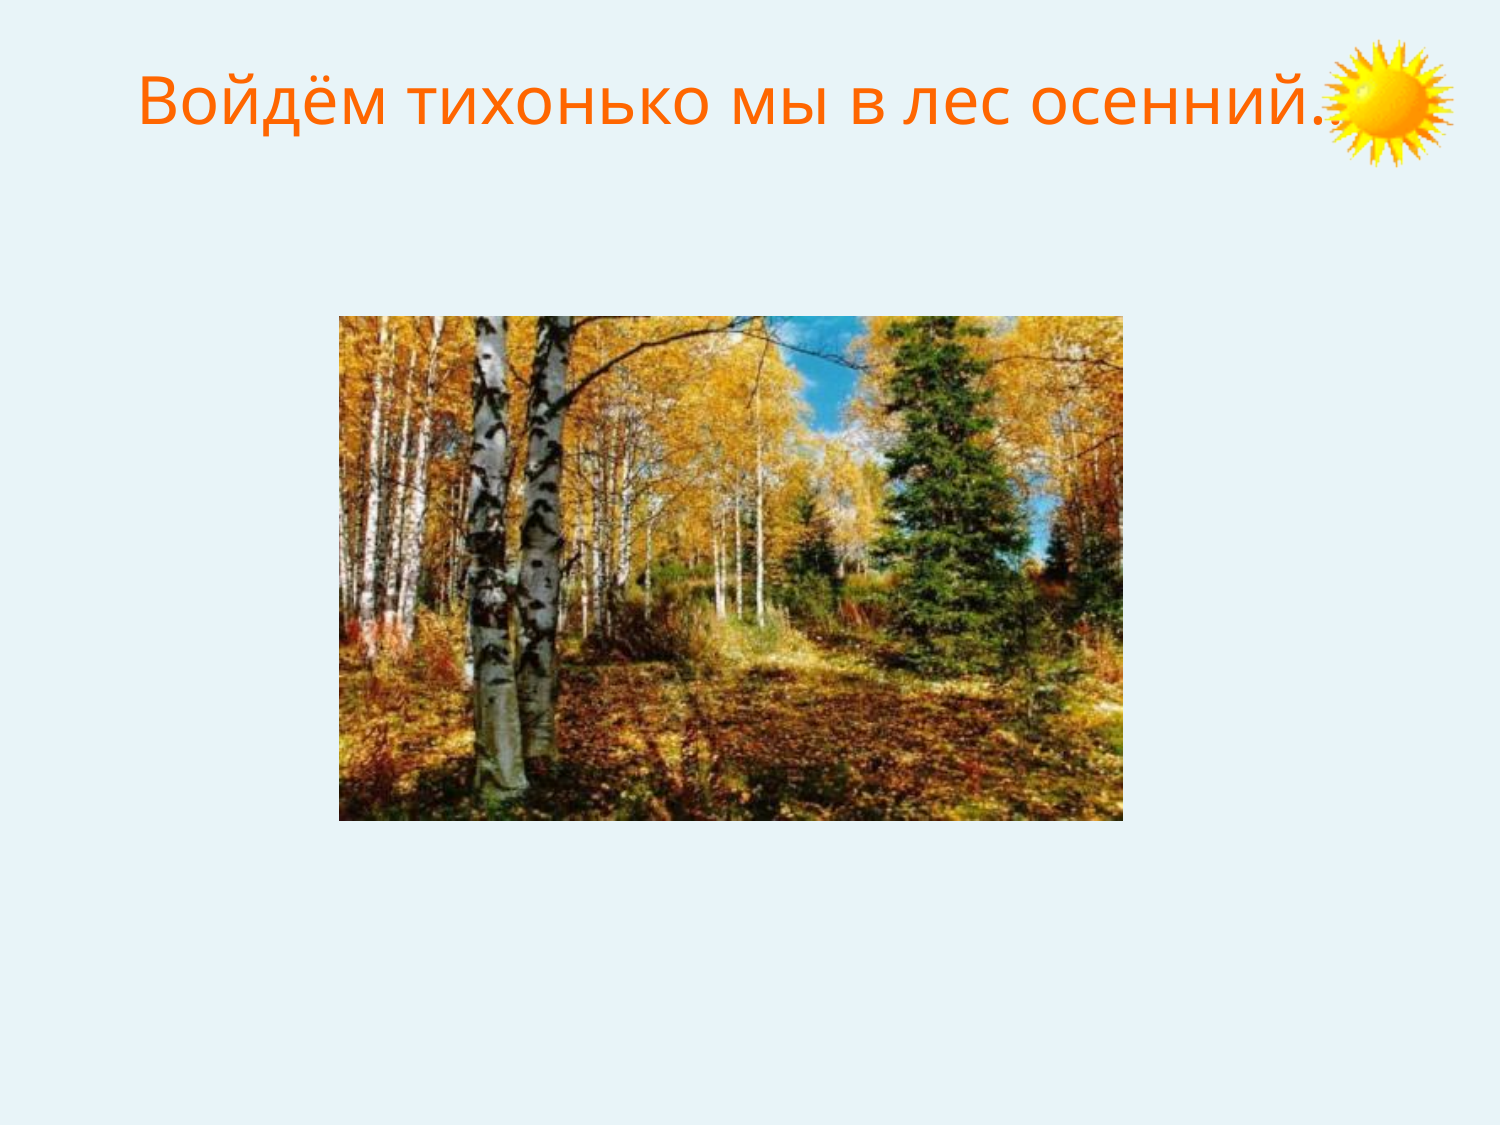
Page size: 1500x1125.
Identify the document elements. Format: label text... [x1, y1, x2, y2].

title Войдём тихонько мы в лес осенний… [75, 45, 1302, 153]
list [339, 316, 1124, 821]
picture [1312, 34, 1466, 176]
